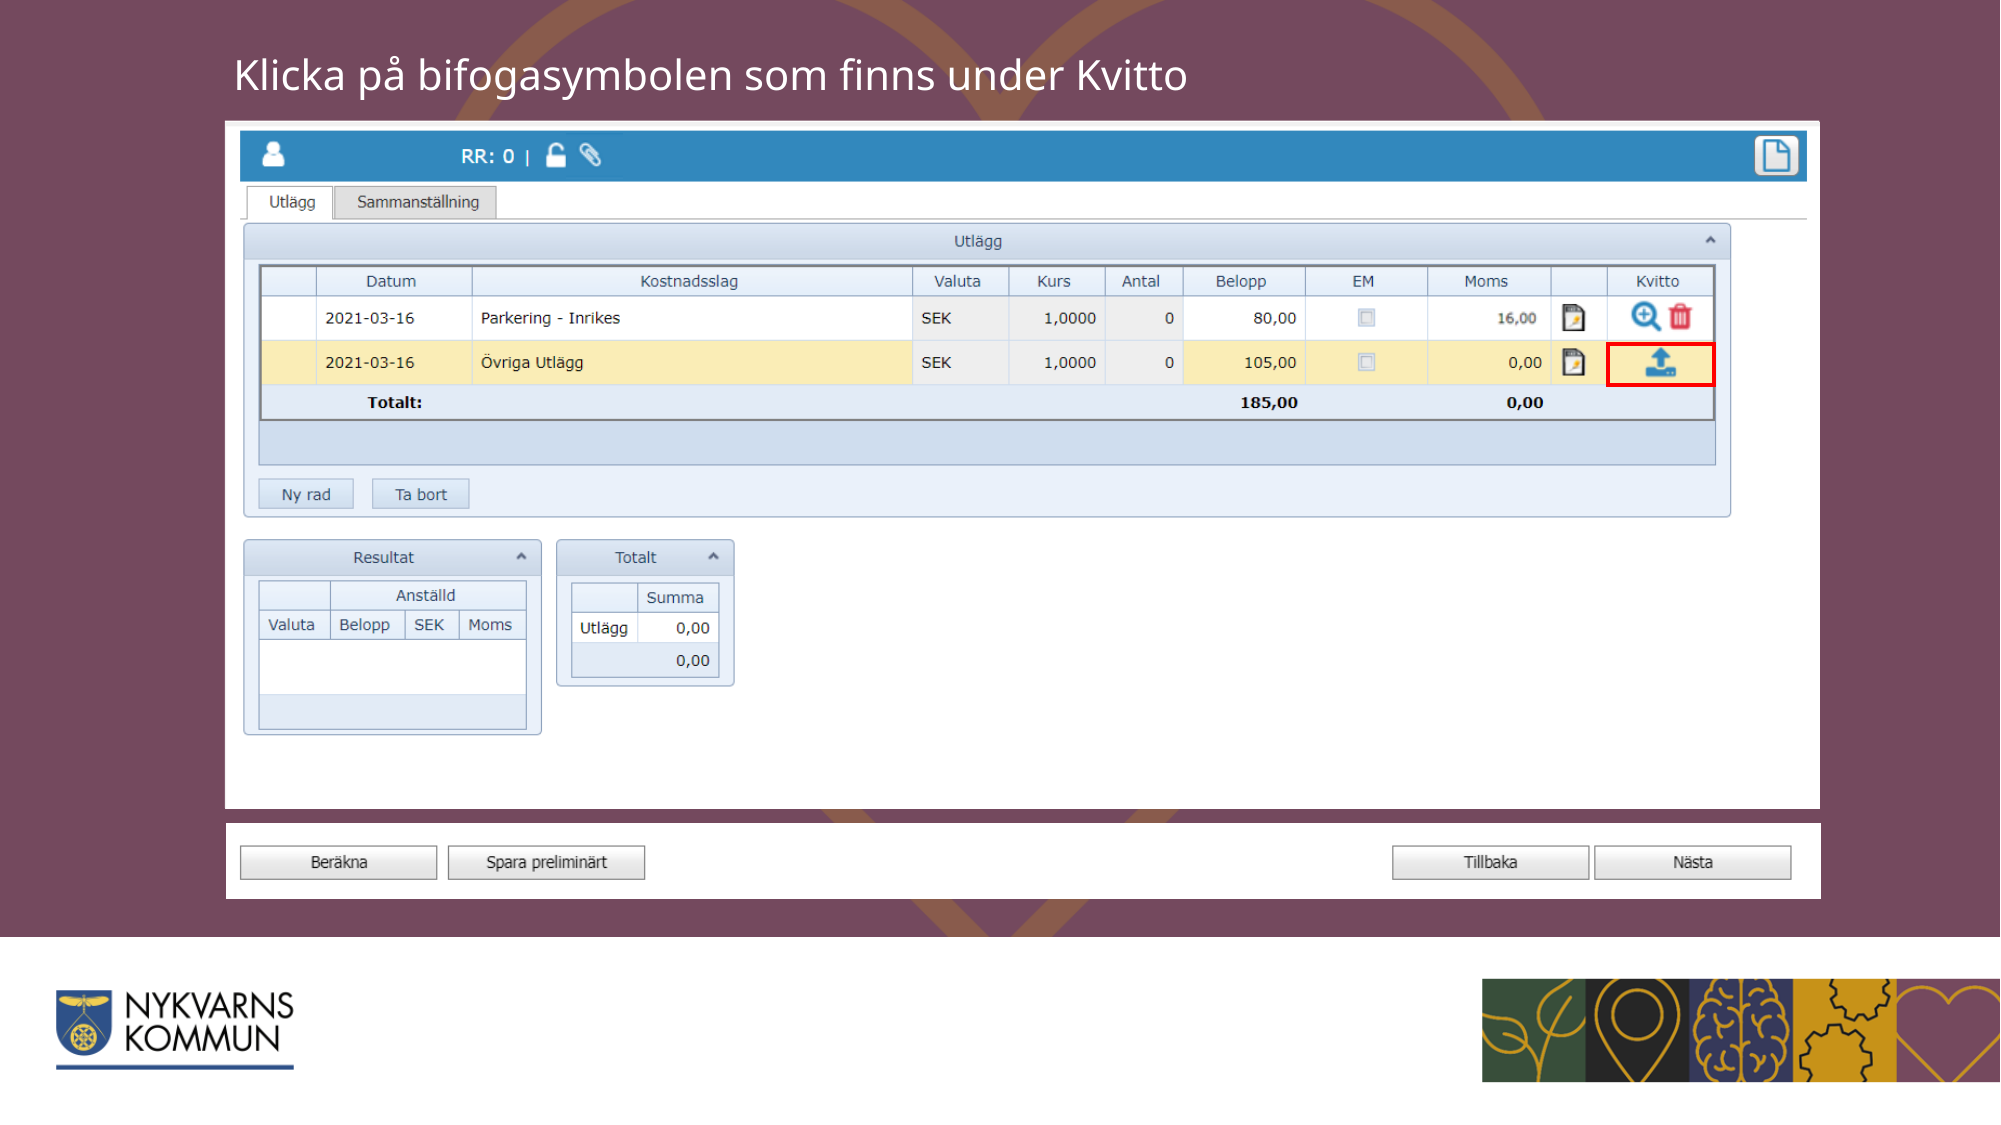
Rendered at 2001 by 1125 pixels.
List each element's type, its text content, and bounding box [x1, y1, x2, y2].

picture [0, 0, 2000, 1125]
text_box Klicka på bifogasymbolen som finns under Kvitto [233, 0, 1734, 122]
